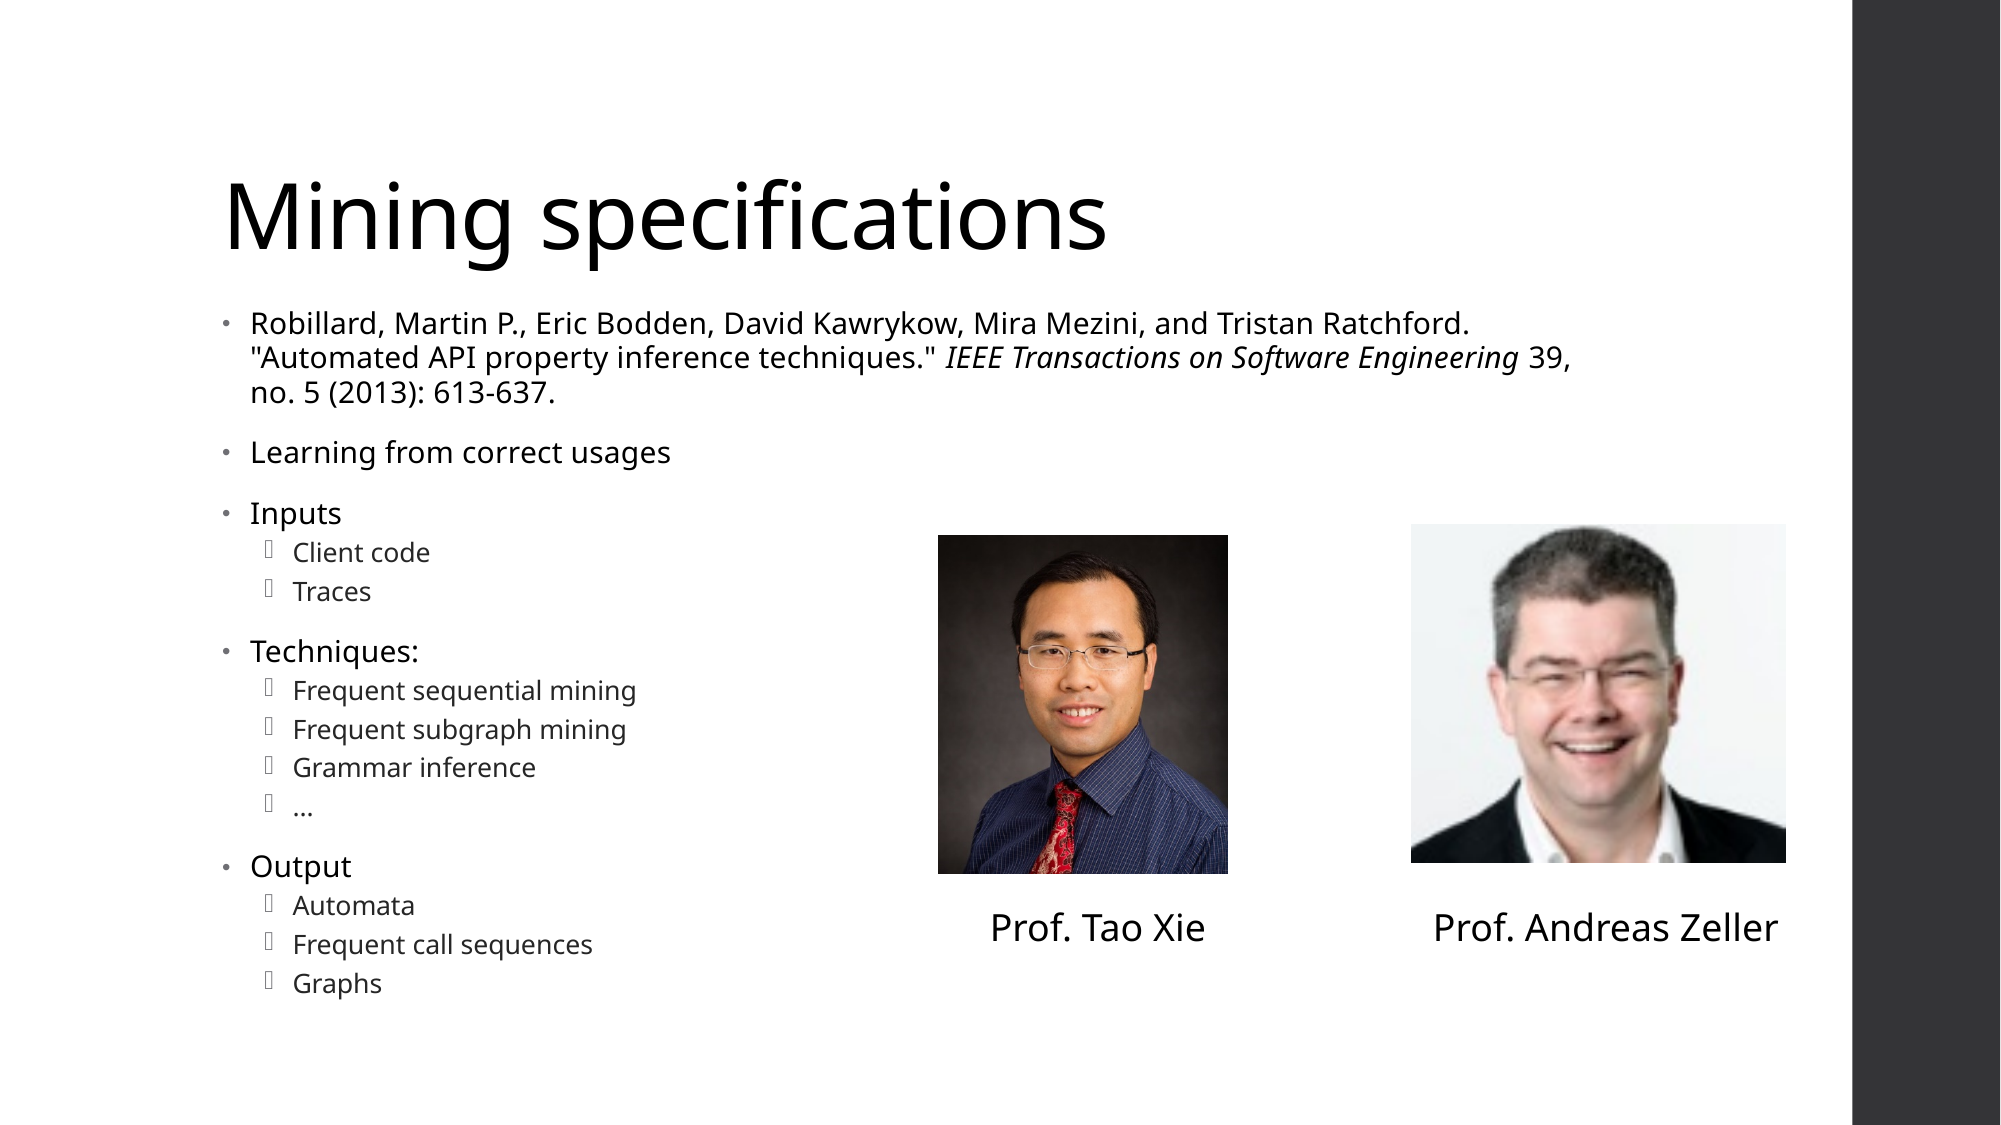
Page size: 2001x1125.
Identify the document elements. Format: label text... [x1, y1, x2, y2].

picture [1411, 524, 1786, 863]
list Robillard, Martin P., Eric Bodden, David Kawrykow, Mira Mezini, and Tristan Ratchford. "Automated API property inference techniques." IEEE Transactions on Software Engineering 39, no. 5 (2013): 613-637. Learning from correct usages Inputs Client code Traces Techniques: Frequent sequential mining Frequent subgraph mining Grammar inference … Output Automata Frequent call sequences Graphs [206, 299, 1617, 1014]
picture [937, 535, 1228, 874]
title Mining specifications [206, 60, 1797, 278]
text_box Prof. Tao Xie [975, 896, 1222, 956]
text_box Prof. Andreas Zeller [1418, 896, 1795, 956]
